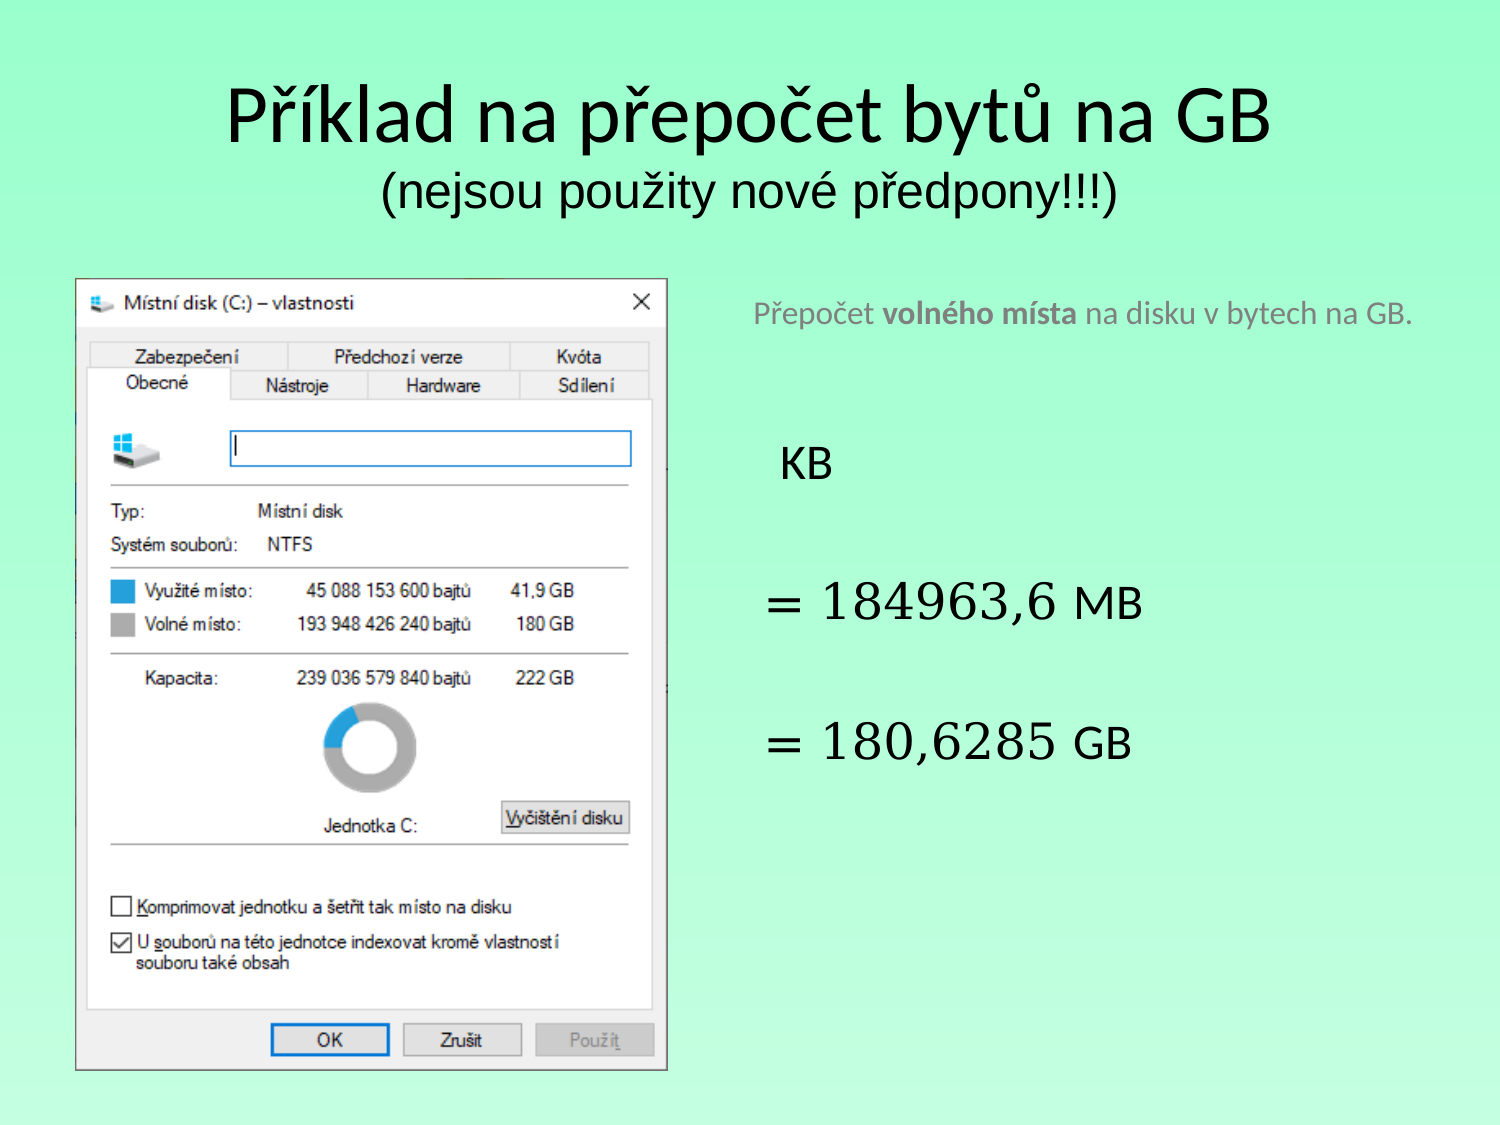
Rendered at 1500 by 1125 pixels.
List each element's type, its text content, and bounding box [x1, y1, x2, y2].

list Přepočet volného místa na disku v bytech na GB. [738, 232, 1483, 409]
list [74, 278, 668, 1071]
title Příklad na přepočet bytů na GB (nejsou použity nové předpony!!!) [75, 45, 1425, 233]
